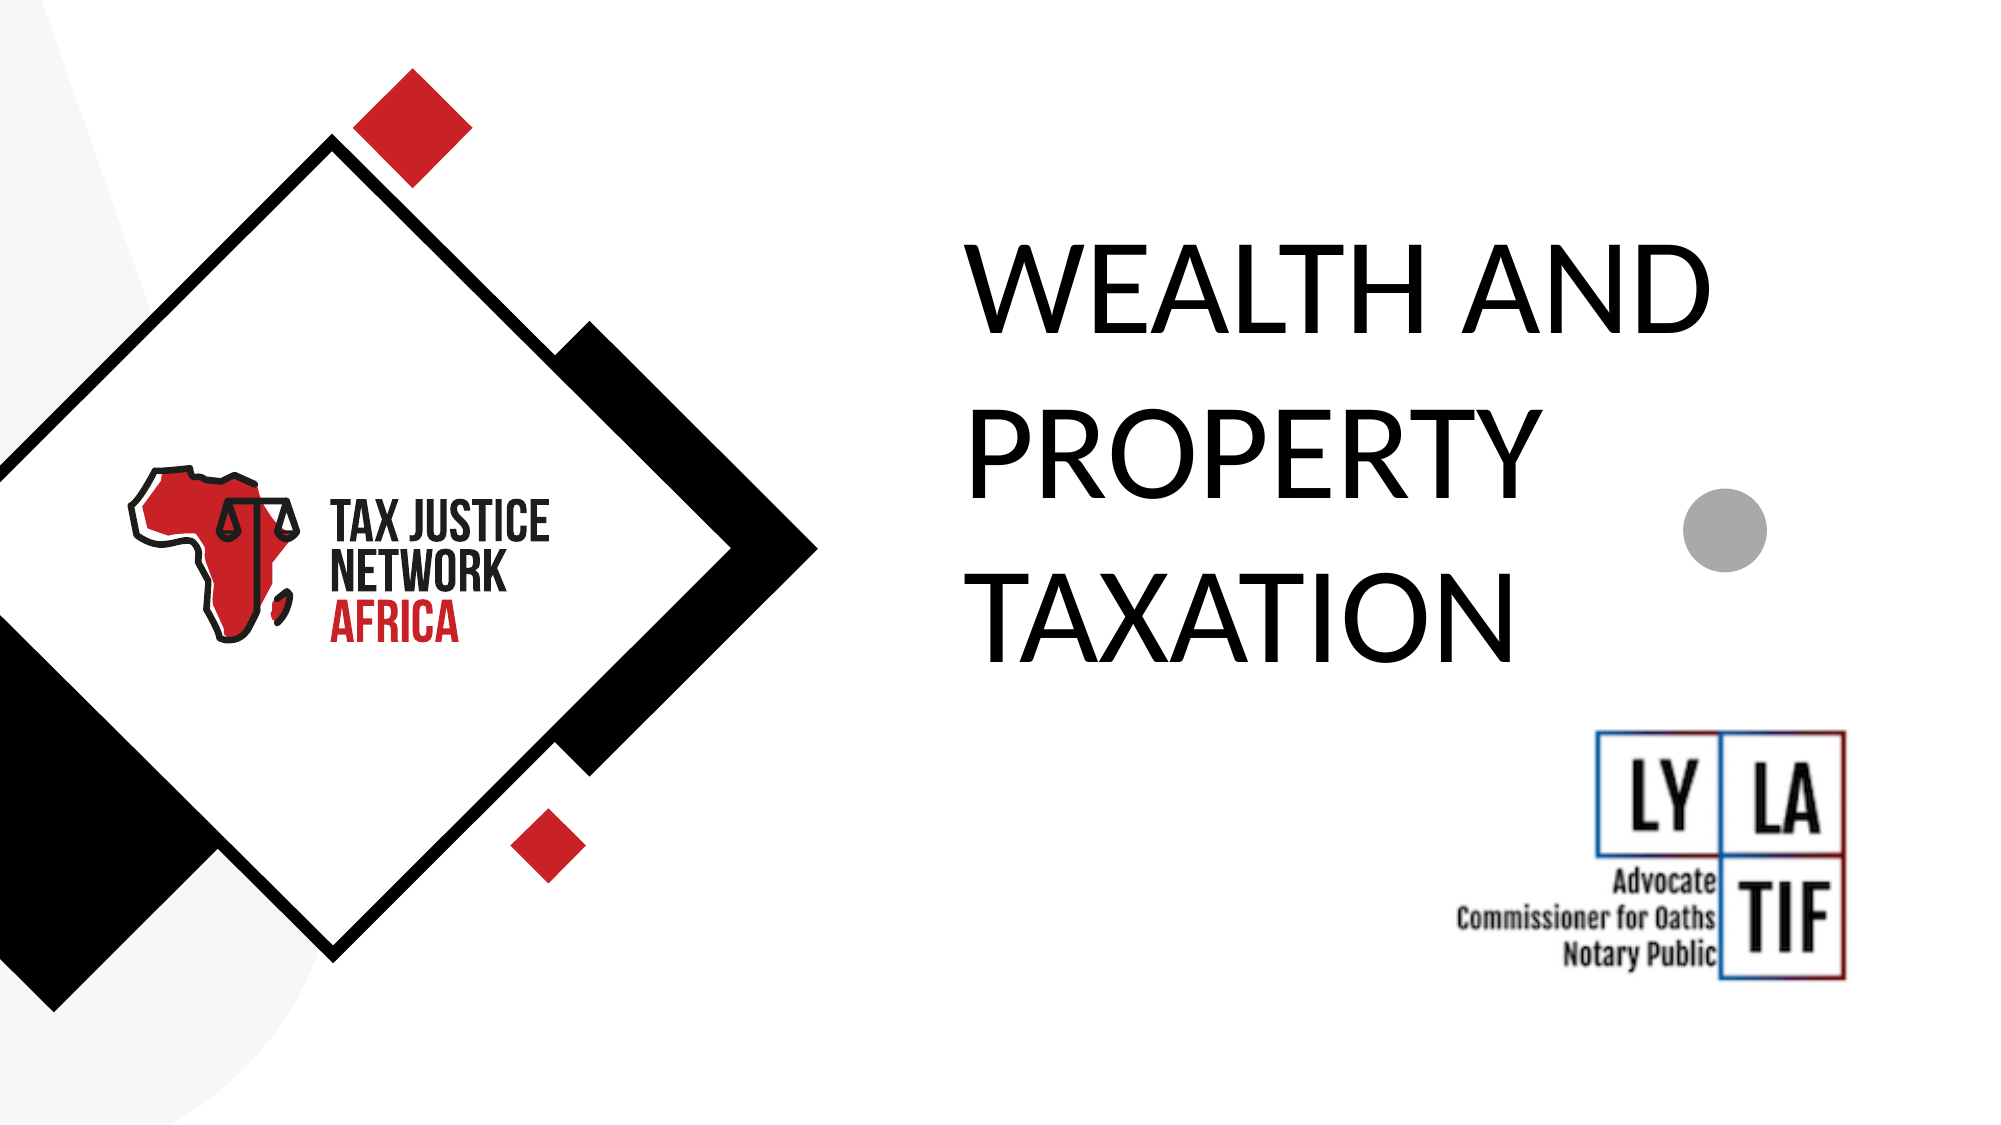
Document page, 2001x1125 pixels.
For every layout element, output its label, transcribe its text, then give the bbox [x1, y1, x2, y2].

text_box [0, 0, 818, 1125]
picture [1360, 676, 2000, 1091]
text_box WEALTH AND PROPERTY TAXATION [948, 188, 1827, 698]
